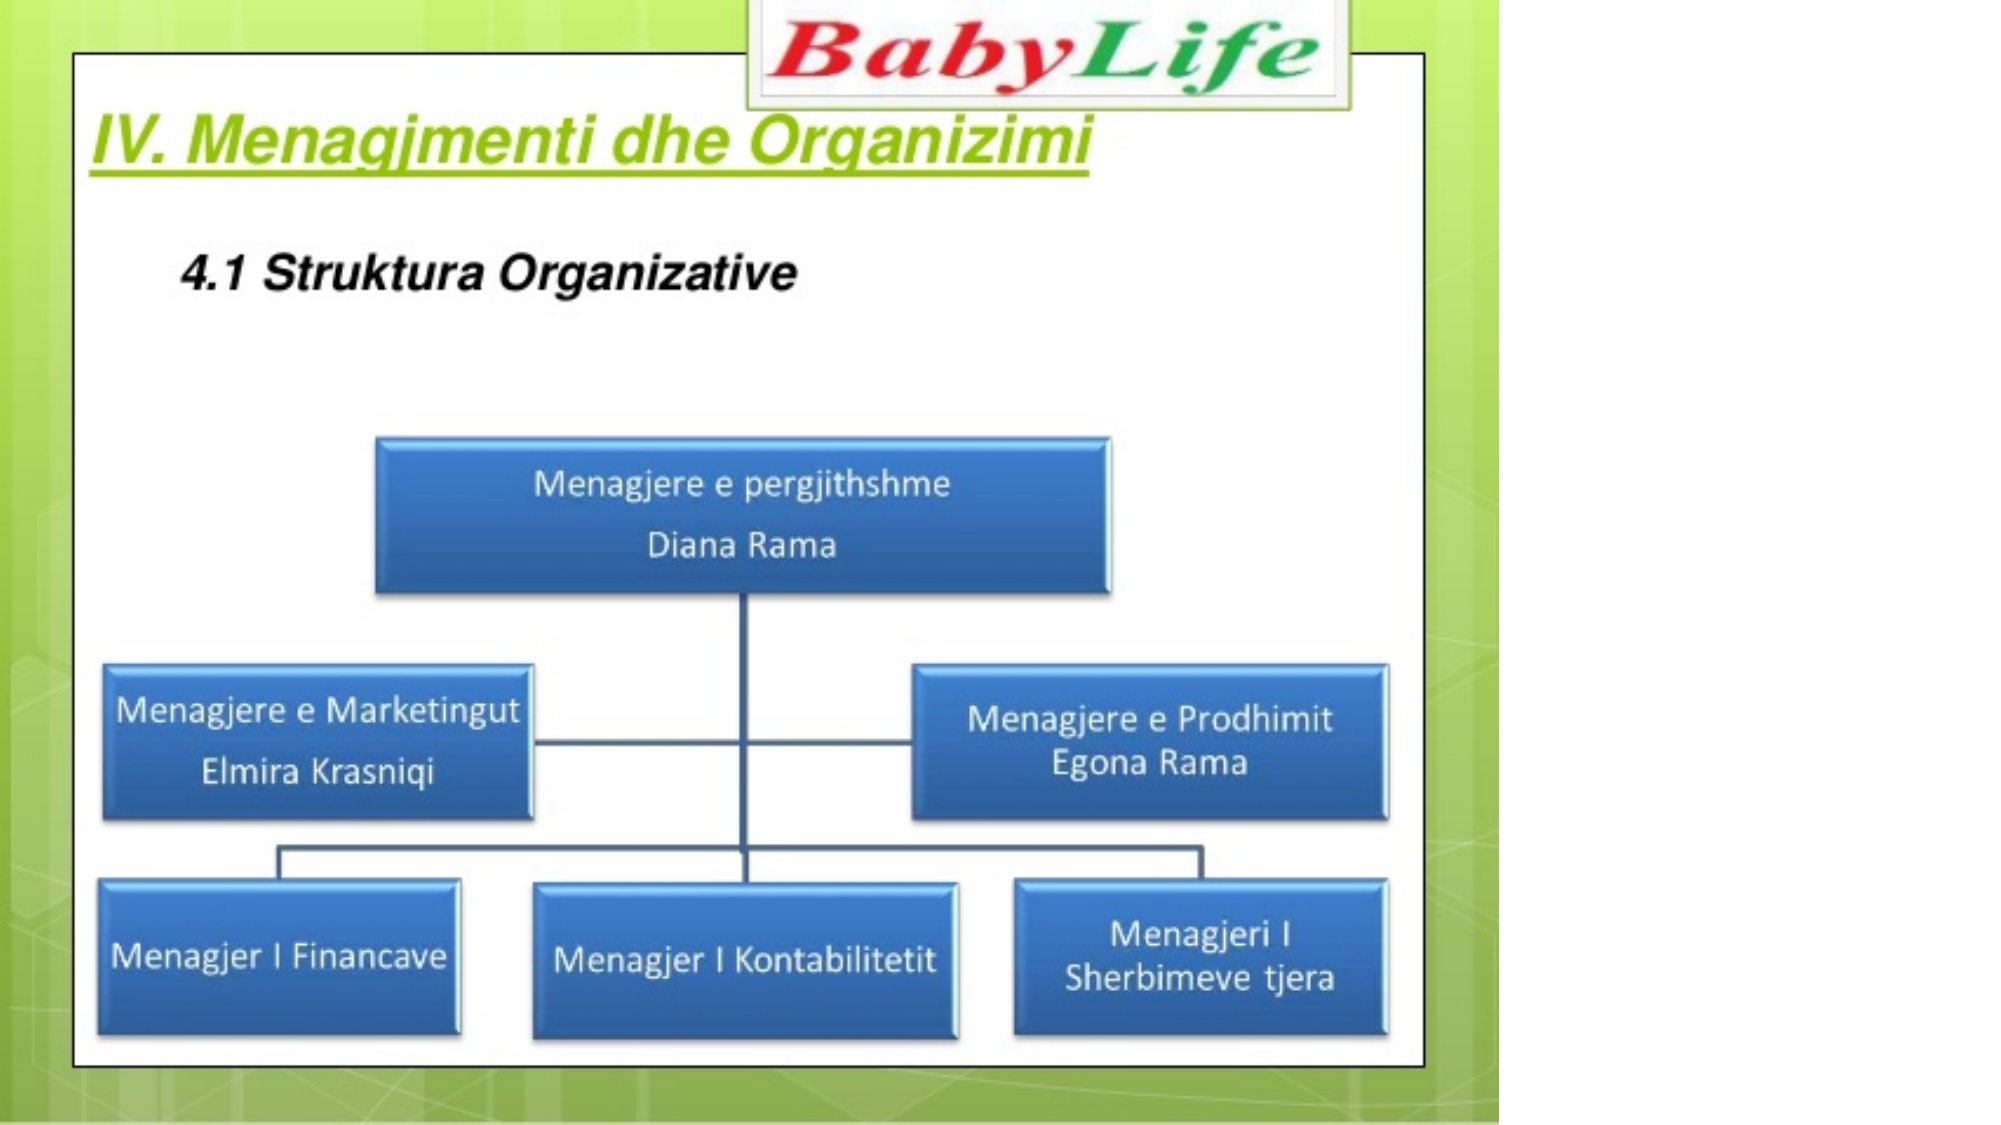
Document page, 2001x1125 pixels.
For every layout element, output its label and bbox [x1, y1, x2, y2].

picture [0, 0, 1499, 1125]
